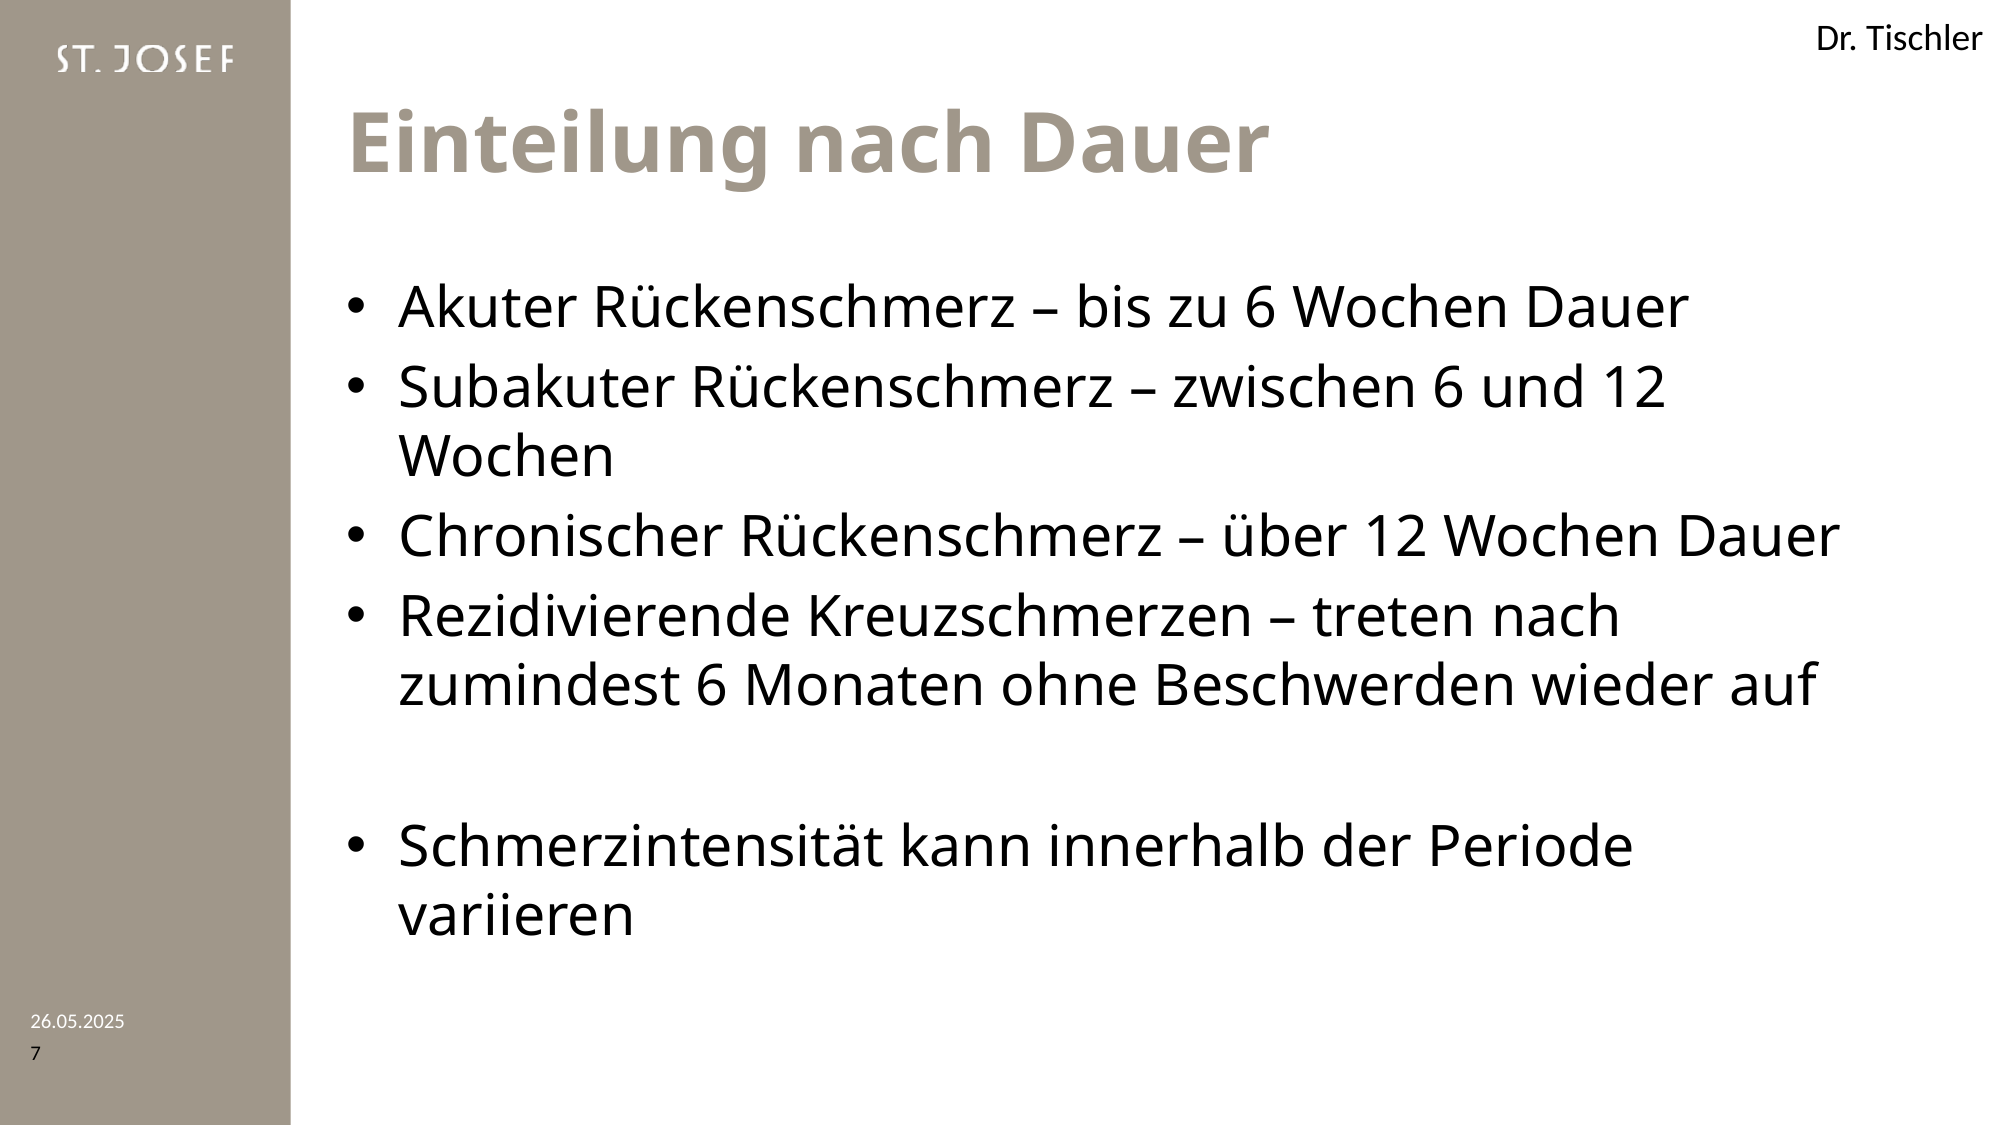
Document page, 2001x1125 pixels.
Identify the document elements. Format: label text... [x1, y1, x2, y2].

title Einteilung nach Dauer [331, 45, 1900, 233]
text_box Dr. Tischler [1801, 5, 1999, 66]
list Akuter Rückenschmerz – bis zu 6 Wochen Dauer Subakuter Rückenschmerz – zwischen 6 und 12 Wochen Chronischer Rückenschmerz – über 12 Wochen Dauer Rezidivierende Kreuzschmerzen – treten nach zumindest 6 Monaten ohne Beschwerden wieder auf Schmerzintensität kann innerhalb der Periode variieren [331, 262, 1900, 1005]
